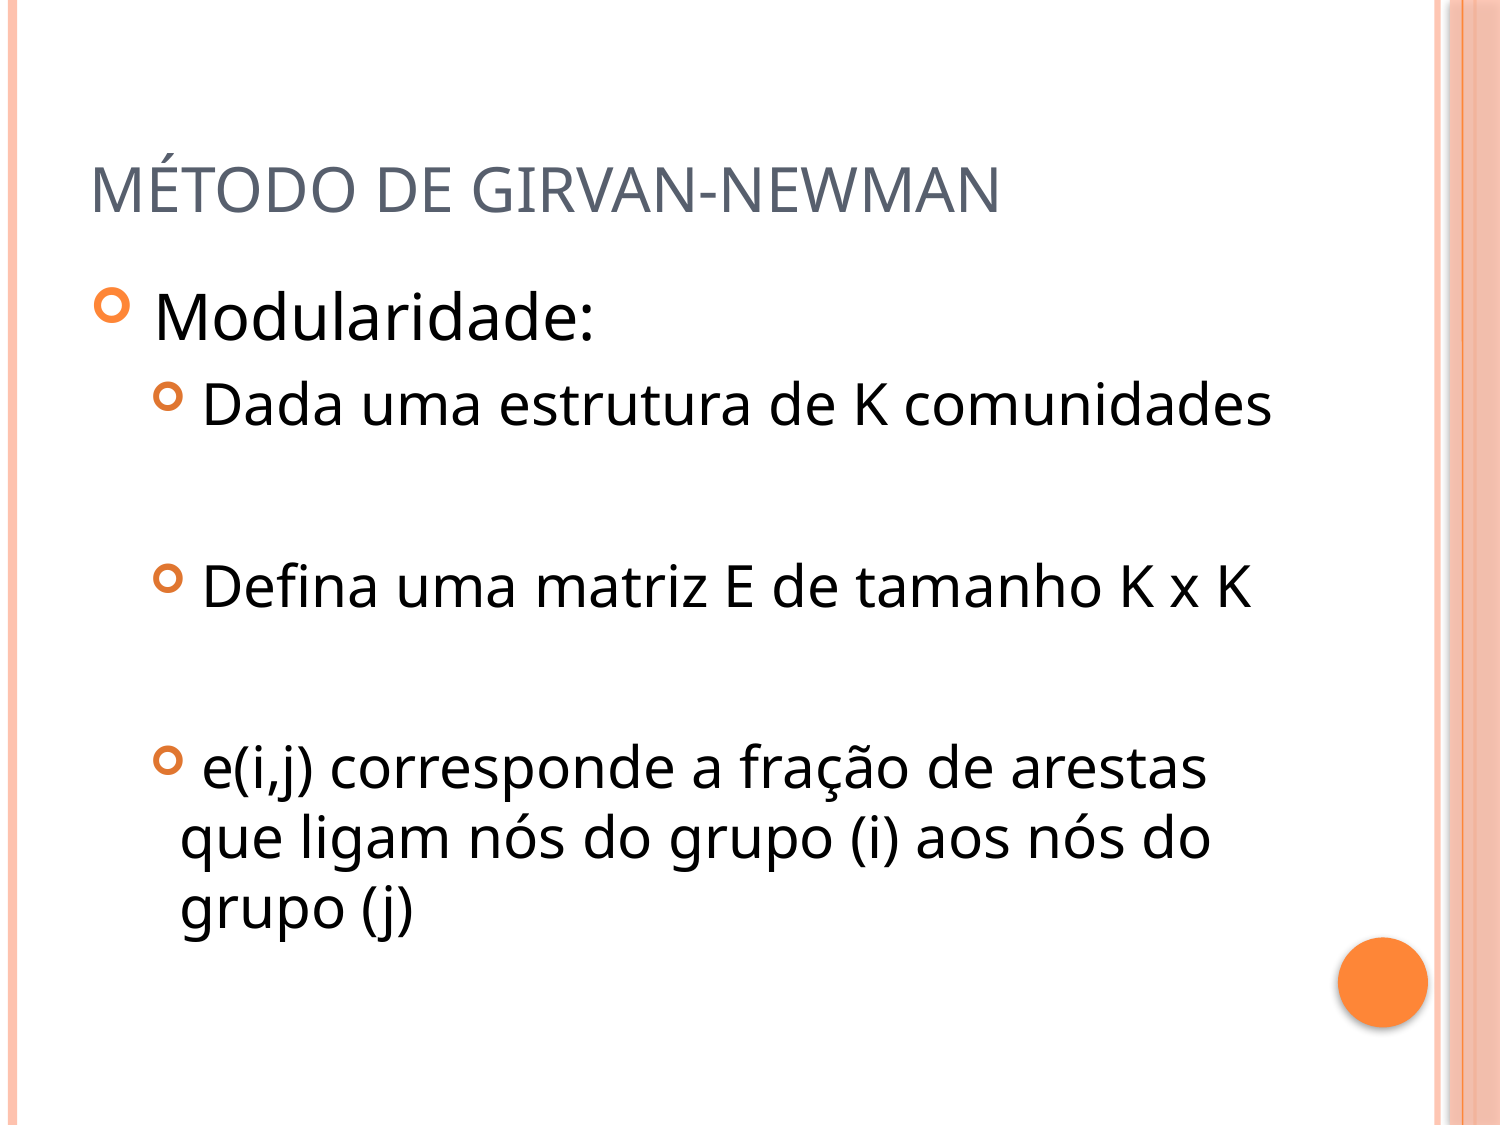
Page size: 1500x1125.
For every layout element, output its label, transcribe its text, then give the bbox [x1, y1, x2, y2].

title Método de Girvan-Newman [75, 45, 1300, 233]
list Modularidade: Dada uma estrutura de K comunidades Defina uma matriz E de tamanho K x K e(i,j) corresponde a fração de arestas que ligam nós do grupo (i) aos nós do grupo (j) [75, 262, 1300, 1062]
